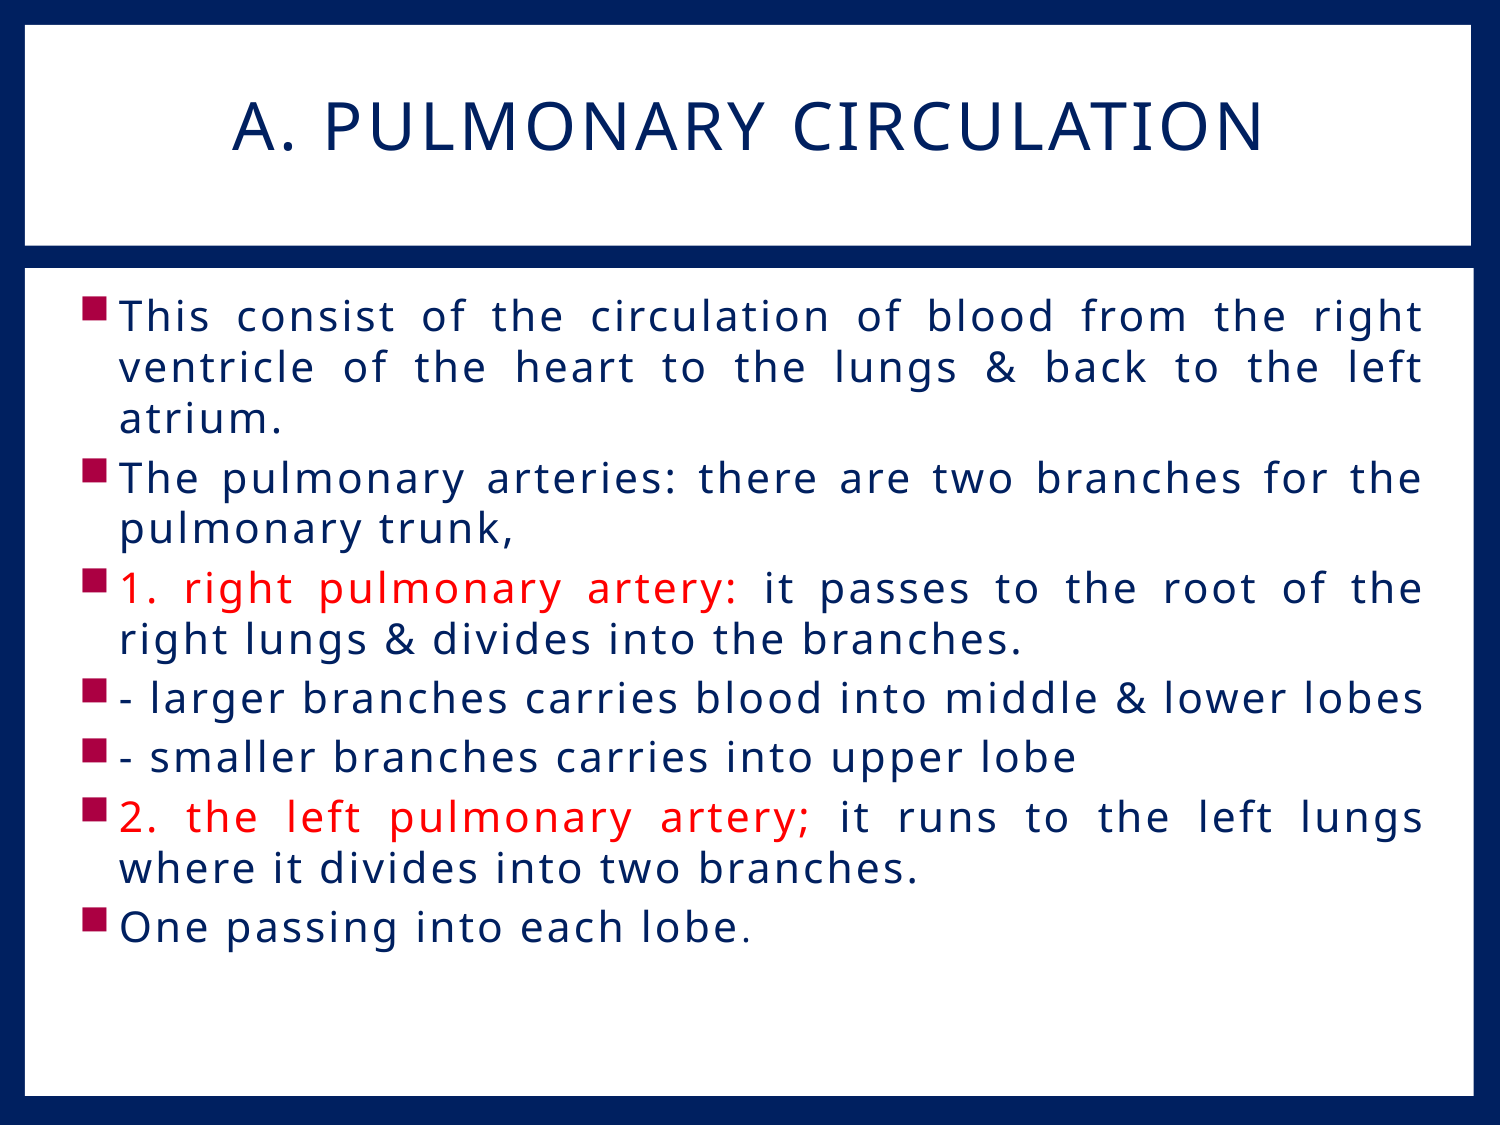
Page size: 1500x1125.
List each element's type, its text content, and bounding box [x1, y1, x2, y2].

list This consist of the circulation of blood from the right ventricle of the heart to the lungs & back to the left atrium. The pulmonary arteries: there are two branches for the pulmonary trunk, 1. right pulmonary artery: it passes to the root of the right lungs & divides into the branches. - larger branches carries blood into middle & lower lobes - smaller branches carries into upper lobe 2. the left pulmonary artery; it runs to the left lungs where it divides into two branches. One passing into each lobe. [62, 281, 1442, 1005]
title a. Pulmonary circulation [62, 37, 1438, 211]
